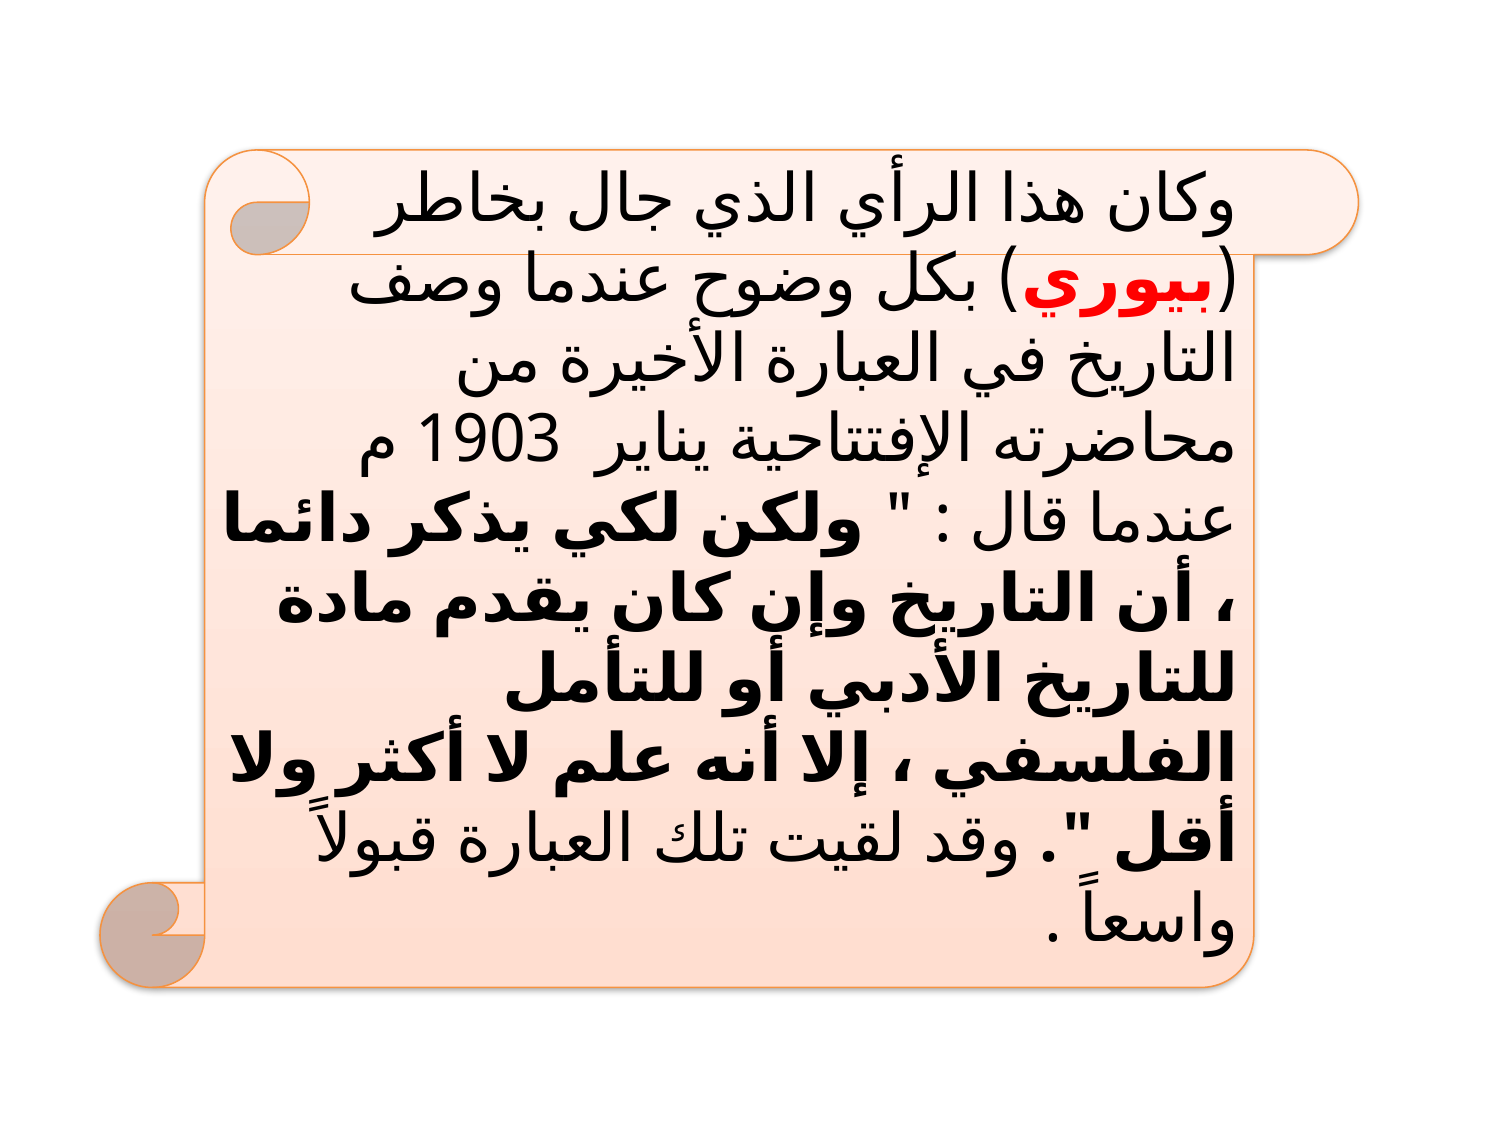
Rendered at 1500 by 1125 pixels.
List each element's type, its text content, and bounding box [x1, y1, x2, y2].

text_box وكان هذا الرأي الذي جال بخاطر (بيوري) بكل وضوح عندما وصف التاريخ في العبارة الأخيرة من محاضرته الإفتتاحية يناير 1903 م عندما قال : " ولكن لكي يذكر دائما ، أن التاريخ وإن كان يقدم مادة للتاريخ الأدبي أو للتأمل الفلسفي ، إلا أنه علم لا أكثر ولا أقل ". وقد لقيت تلك العبارة قبولاً واسعاً . [99, 149, 1360, 989]
